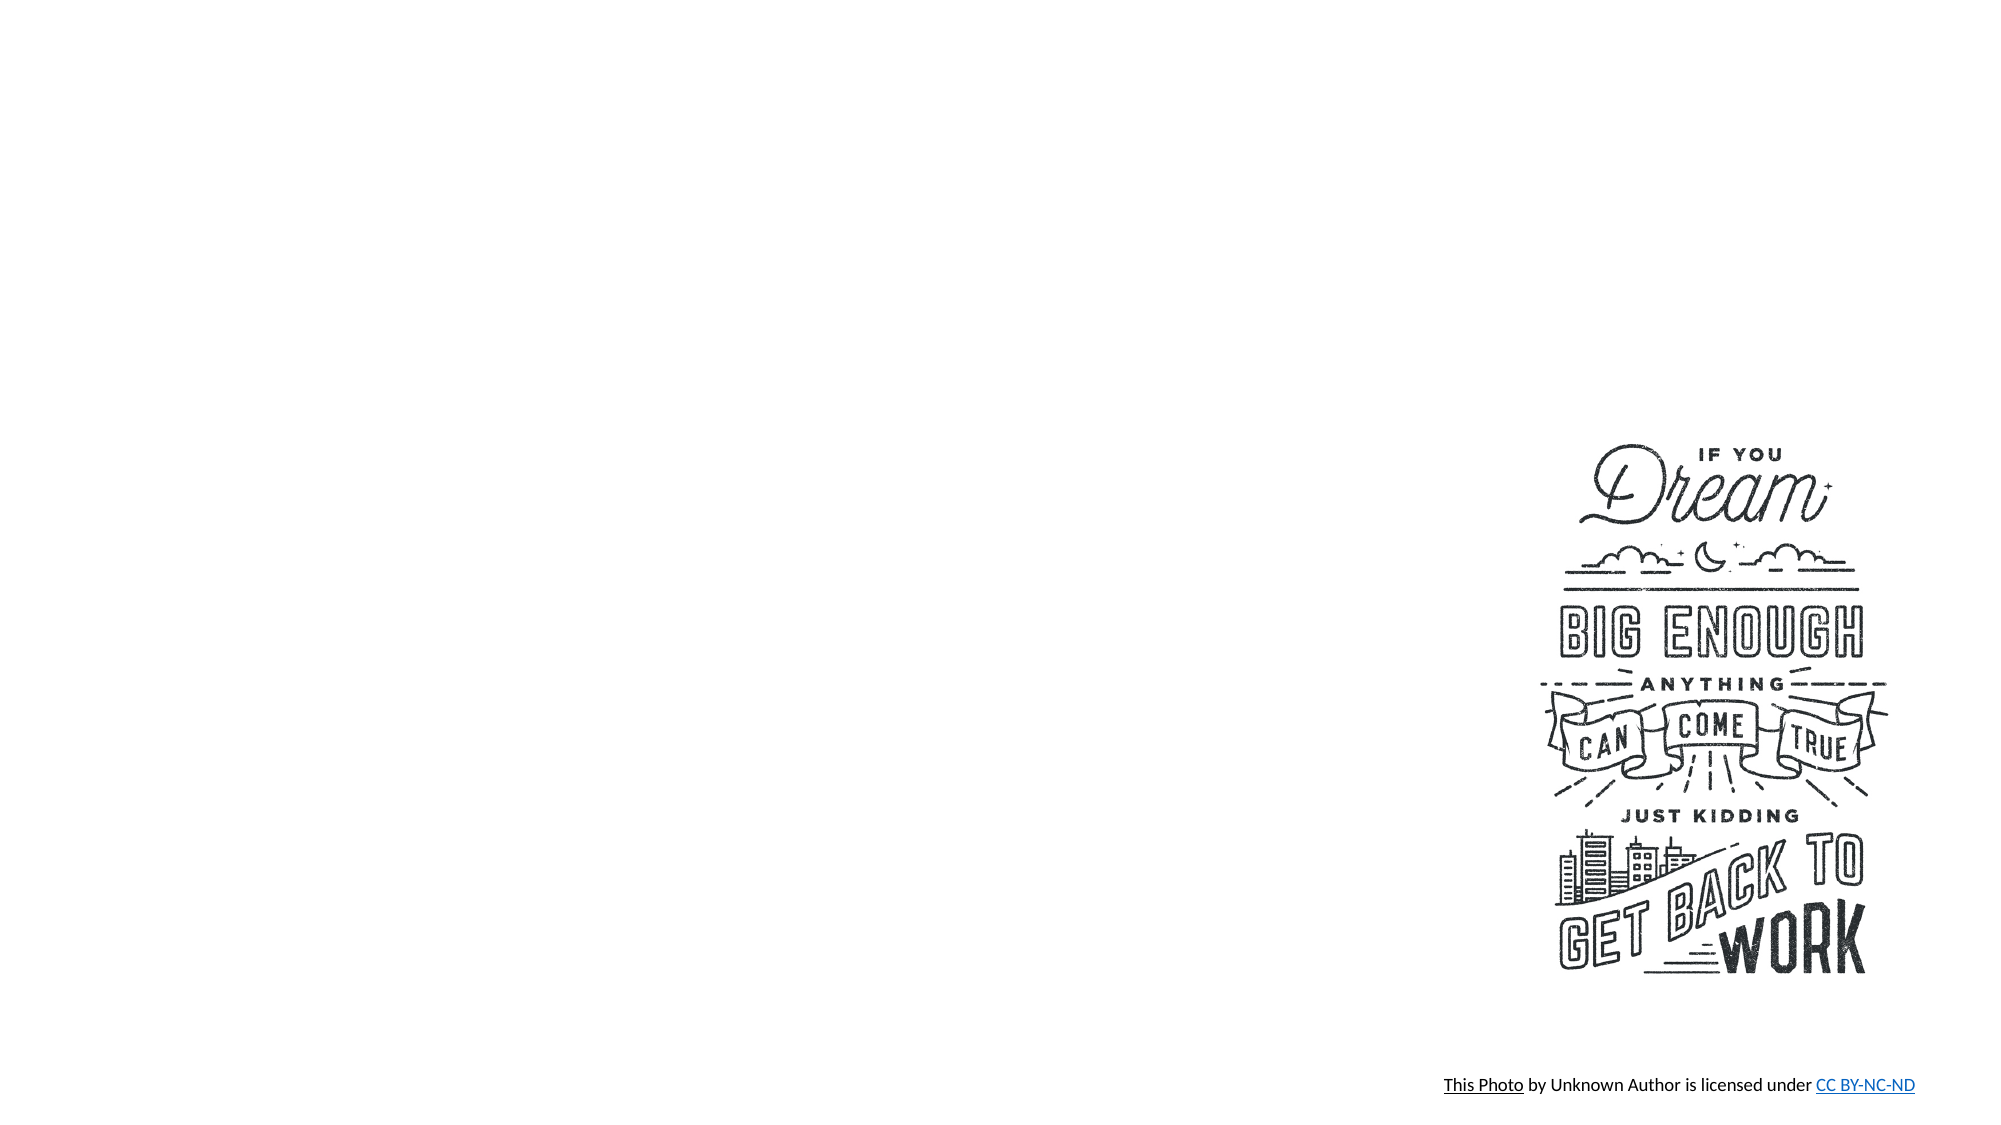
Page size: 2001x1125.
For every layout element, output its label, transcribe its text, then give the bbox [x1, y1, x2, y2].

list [1428, 351, 2000, 1066]
text_box This Photo by Unknown Author is licensed under CC BY-NC-ND [1428, 1066, 2000, 1103]
